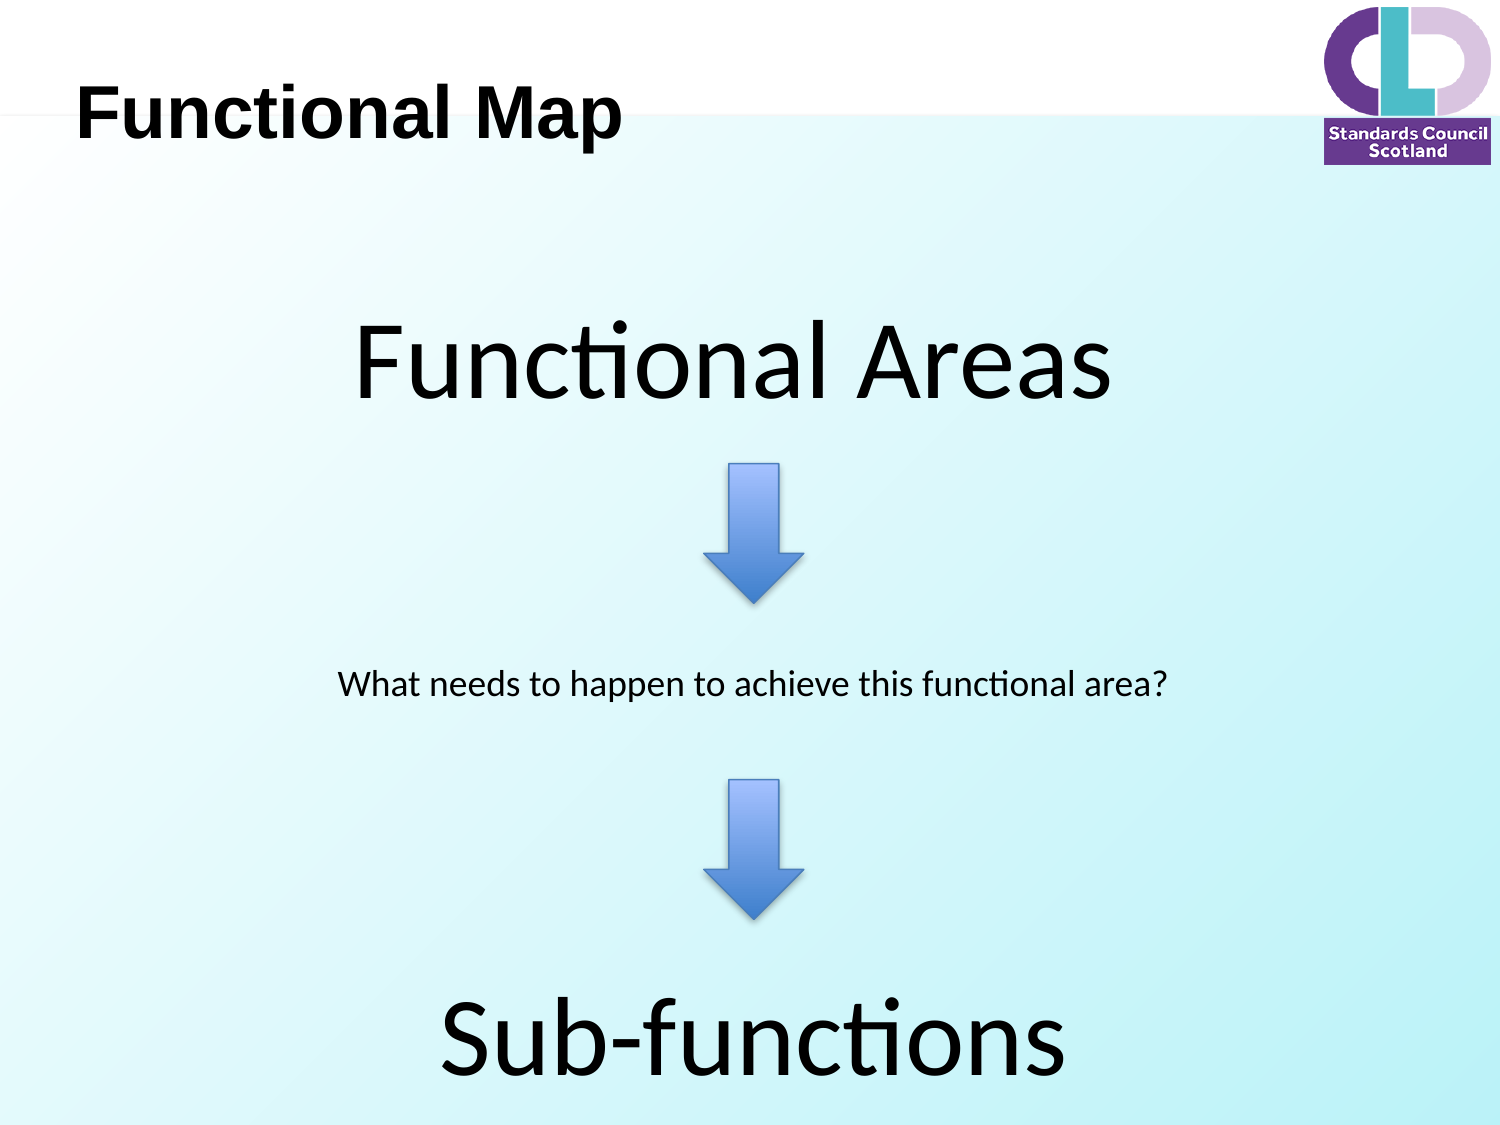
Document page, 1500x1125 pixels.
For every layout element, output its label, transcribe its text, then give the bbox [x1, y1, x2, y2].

text_box Functional Areas [60, 233, 1408, 429]
text_box [0, 116, 1500, 1125]
text_box [703, 462, 805, 604]
text_box Functional Map [60, 55, 1325, 172]
text_box Sub-functions [80, 955, 1428, 1106]
picture [1323, 6, 1491, 166]
text_box What needs to happen to achieve this functional area? [80, 606, 1428, 757]
text_box [703, 778, 805, 920]
